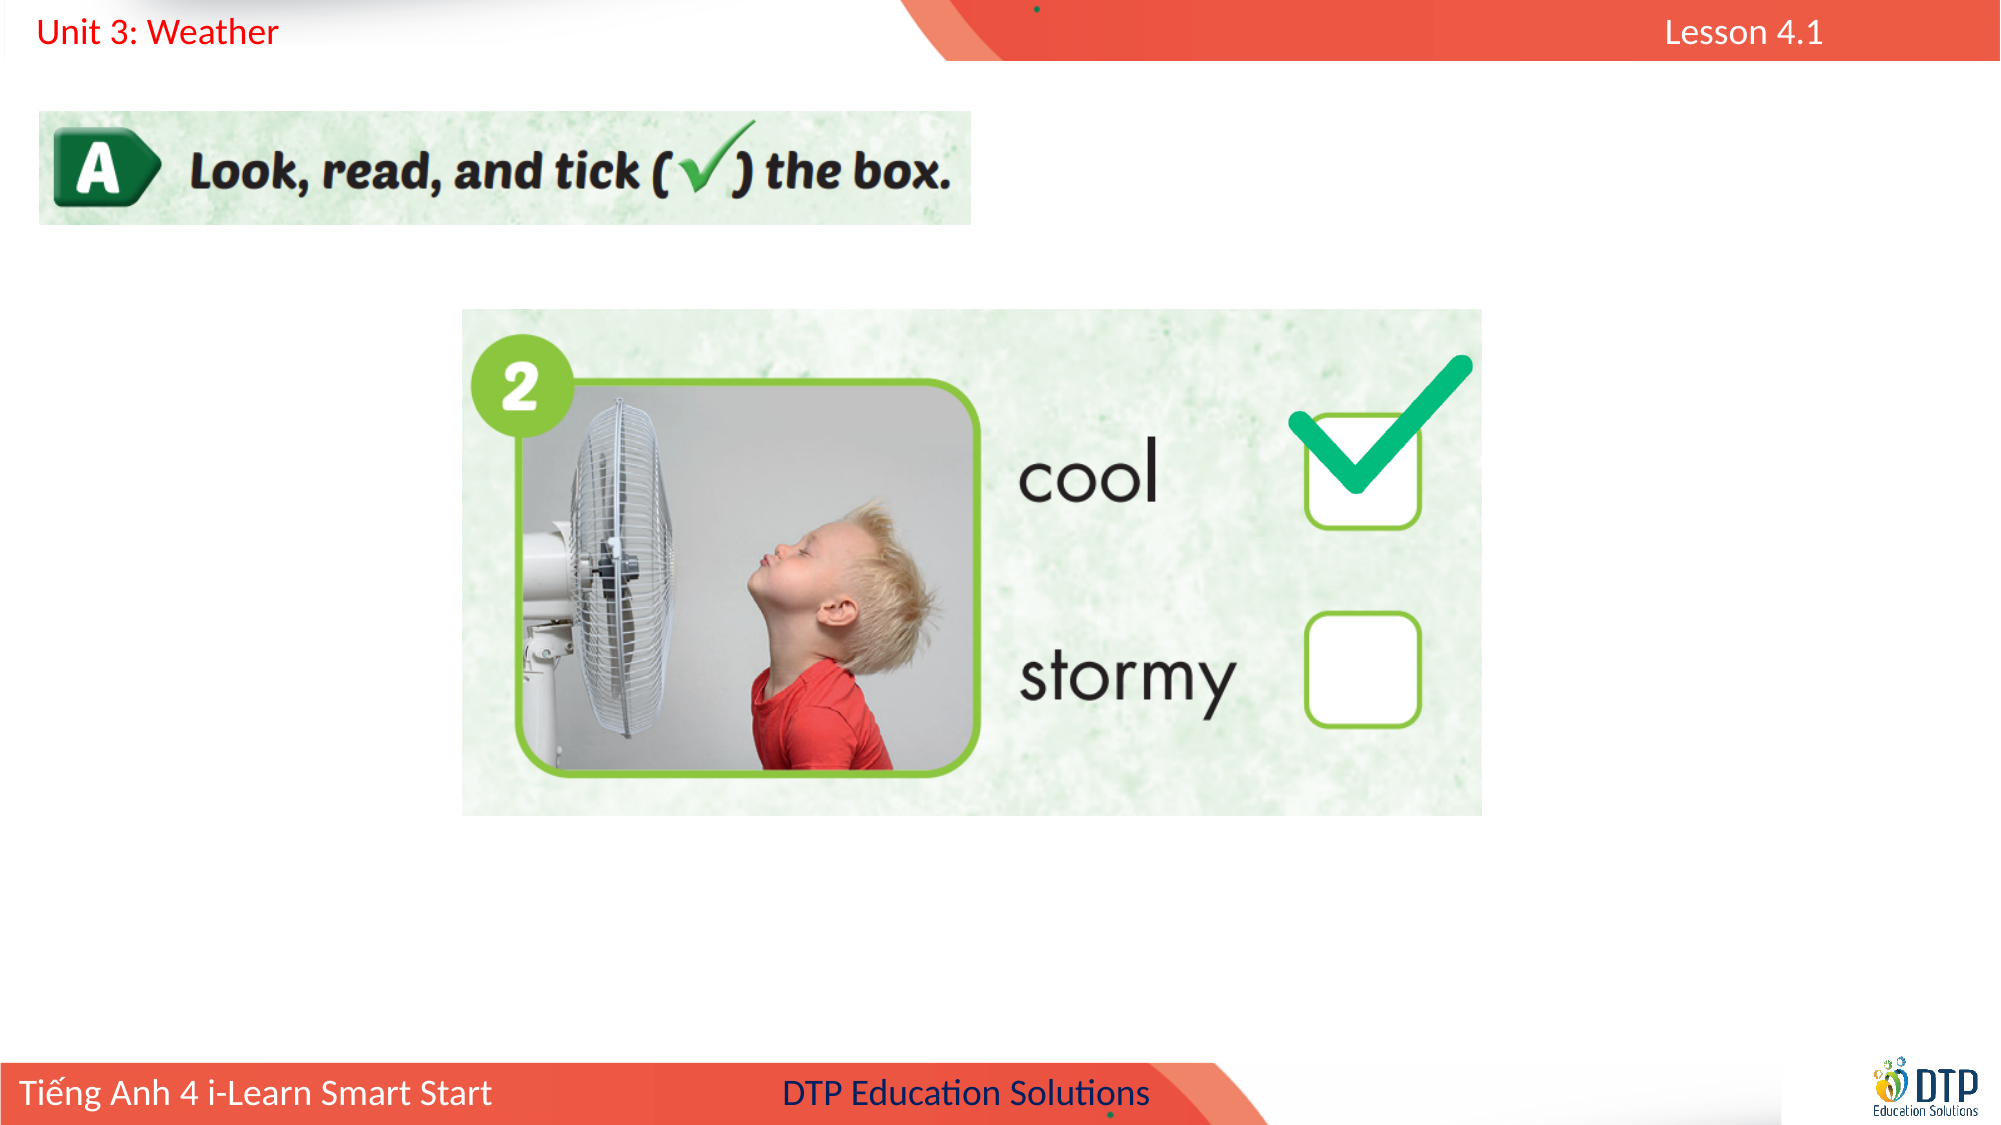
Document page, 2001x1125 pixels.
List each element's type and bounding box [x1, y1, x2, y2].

picture [462, 286, 1520, 816]
picture [2, 1063, 1782, 1125]
picture [4, 0, 2000, 61]
picture [1869, 1023, 1982, 1125]
picture [39, 111, 971, 225]
